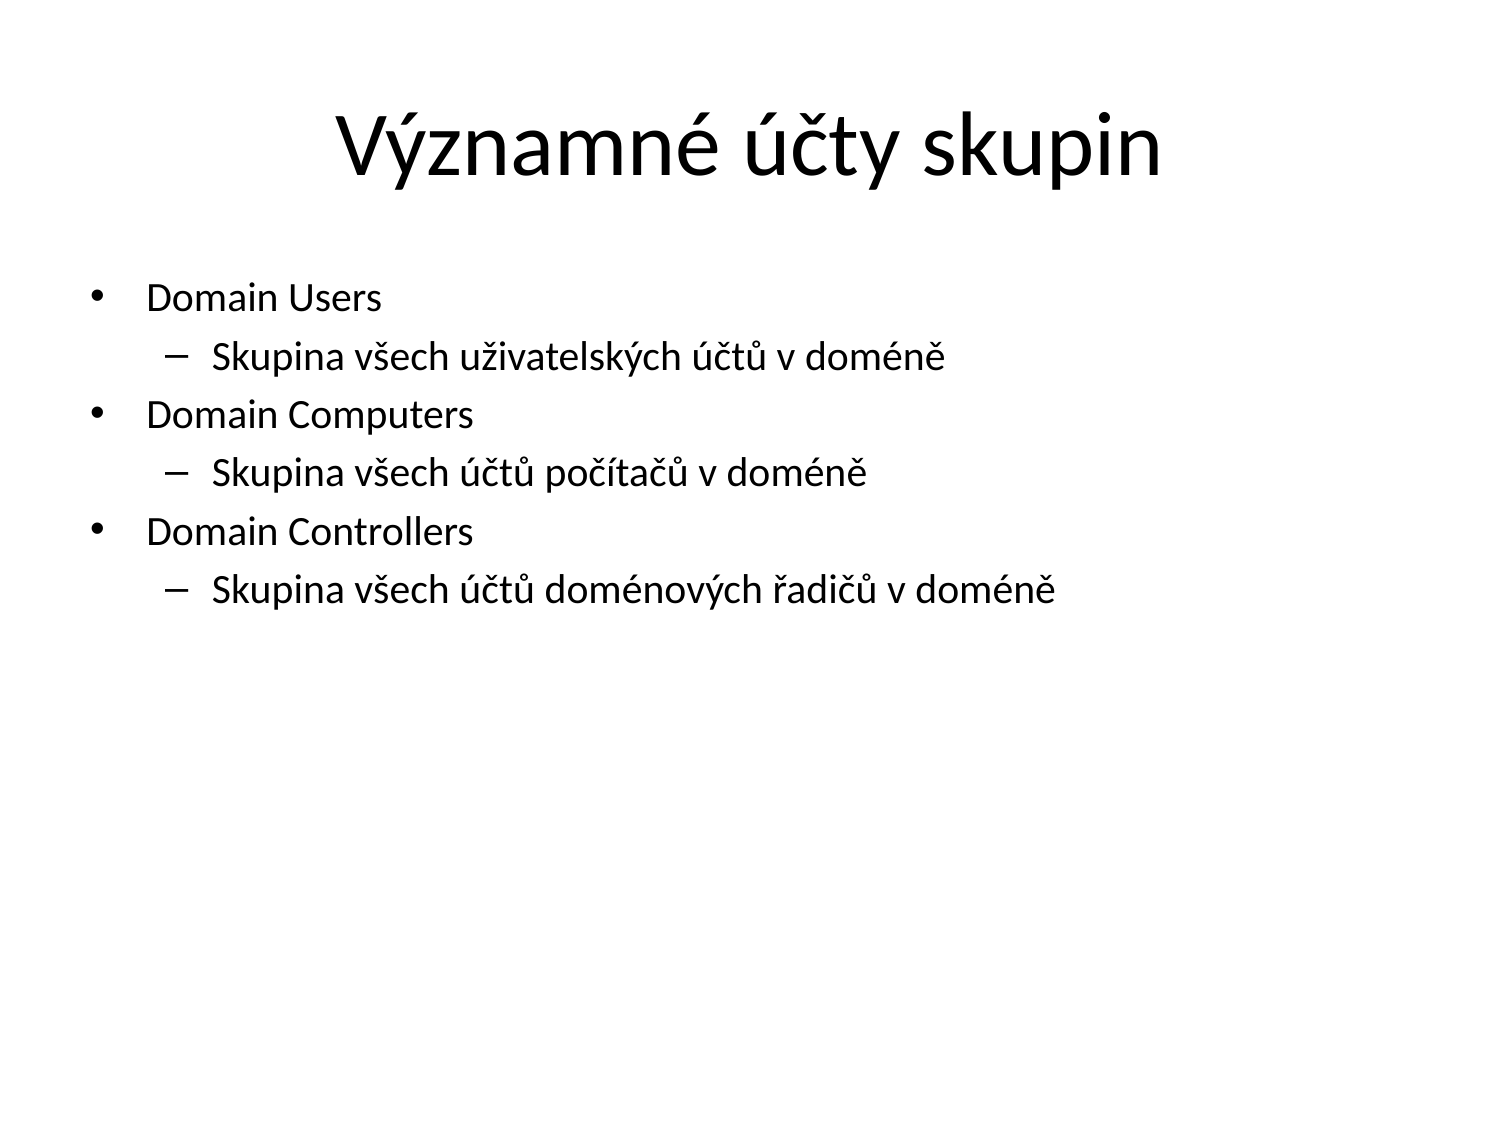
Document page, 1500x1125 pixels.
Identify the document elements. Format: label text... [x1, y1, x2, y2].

list Domain Users Skupina všech uživatelských účtů v doméně Domain Computers Skupina všech účtů počítačů v doméně Domain Controllers Skupina všech účtů doménových řadičů v doméně [75, 262, 1425, 1012]
title Významné účty skupin [75, 45, 1425, 233]
